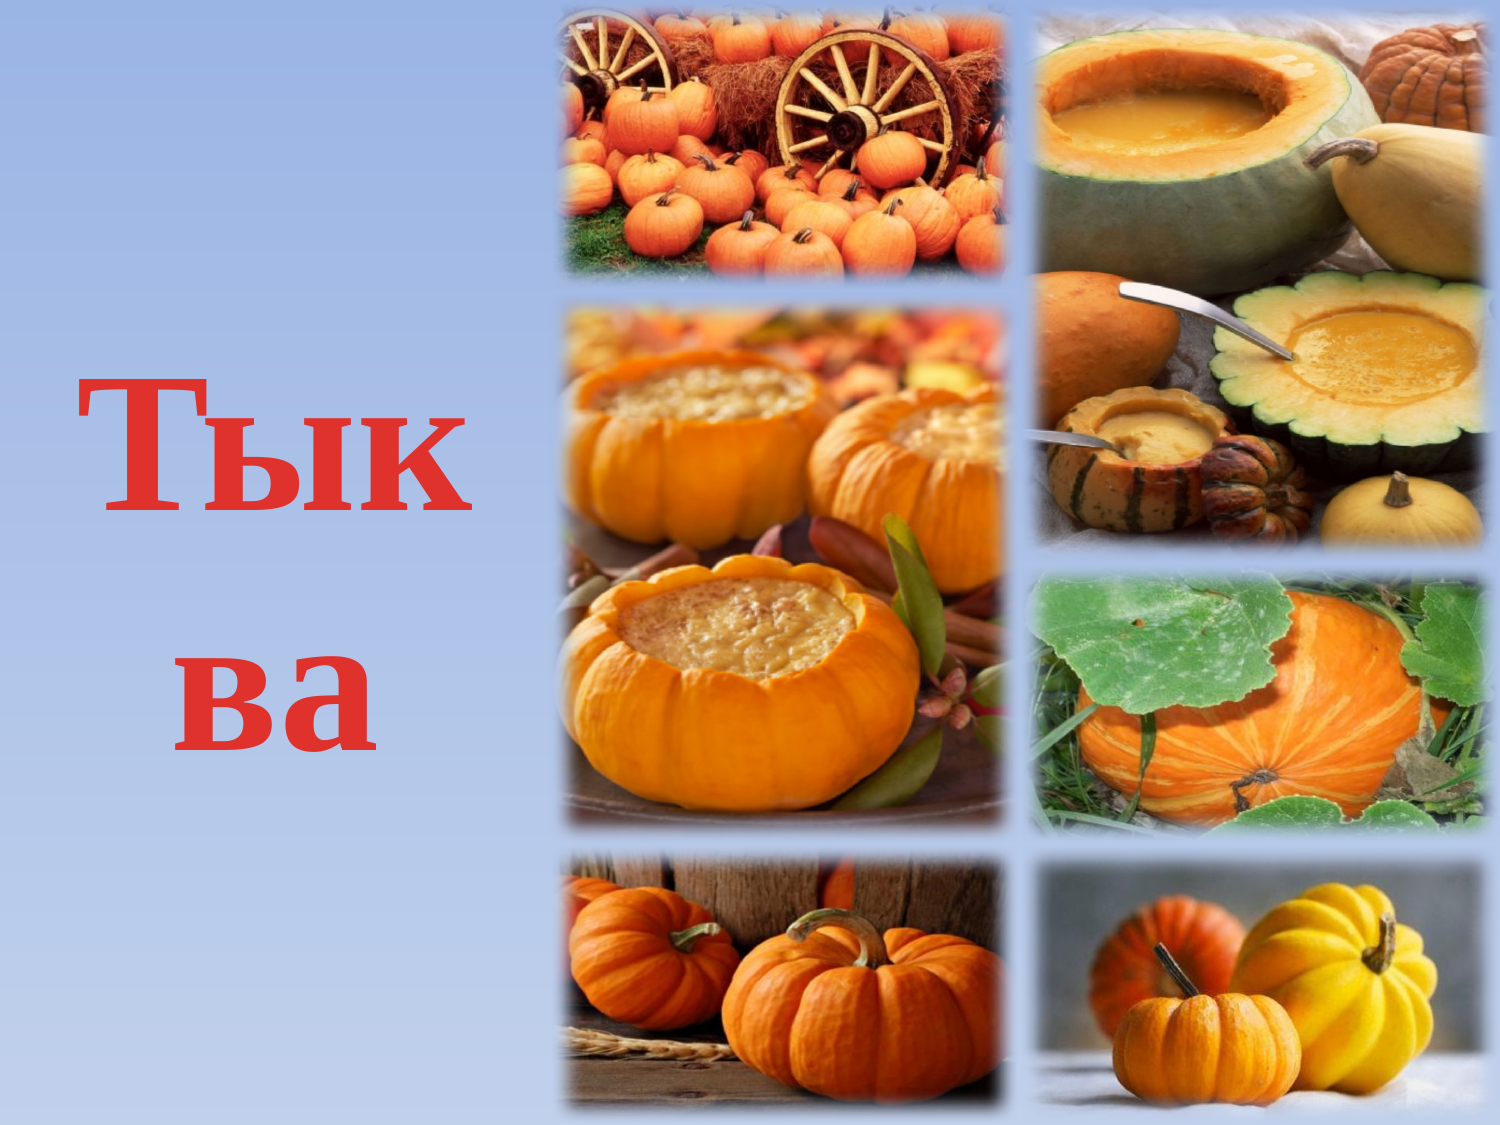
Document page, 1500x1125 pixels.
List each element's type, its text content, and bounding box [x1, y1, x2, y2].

title Тыква [35, 35, 516, 1067]
picture [550, 0, 1500, 1125]
